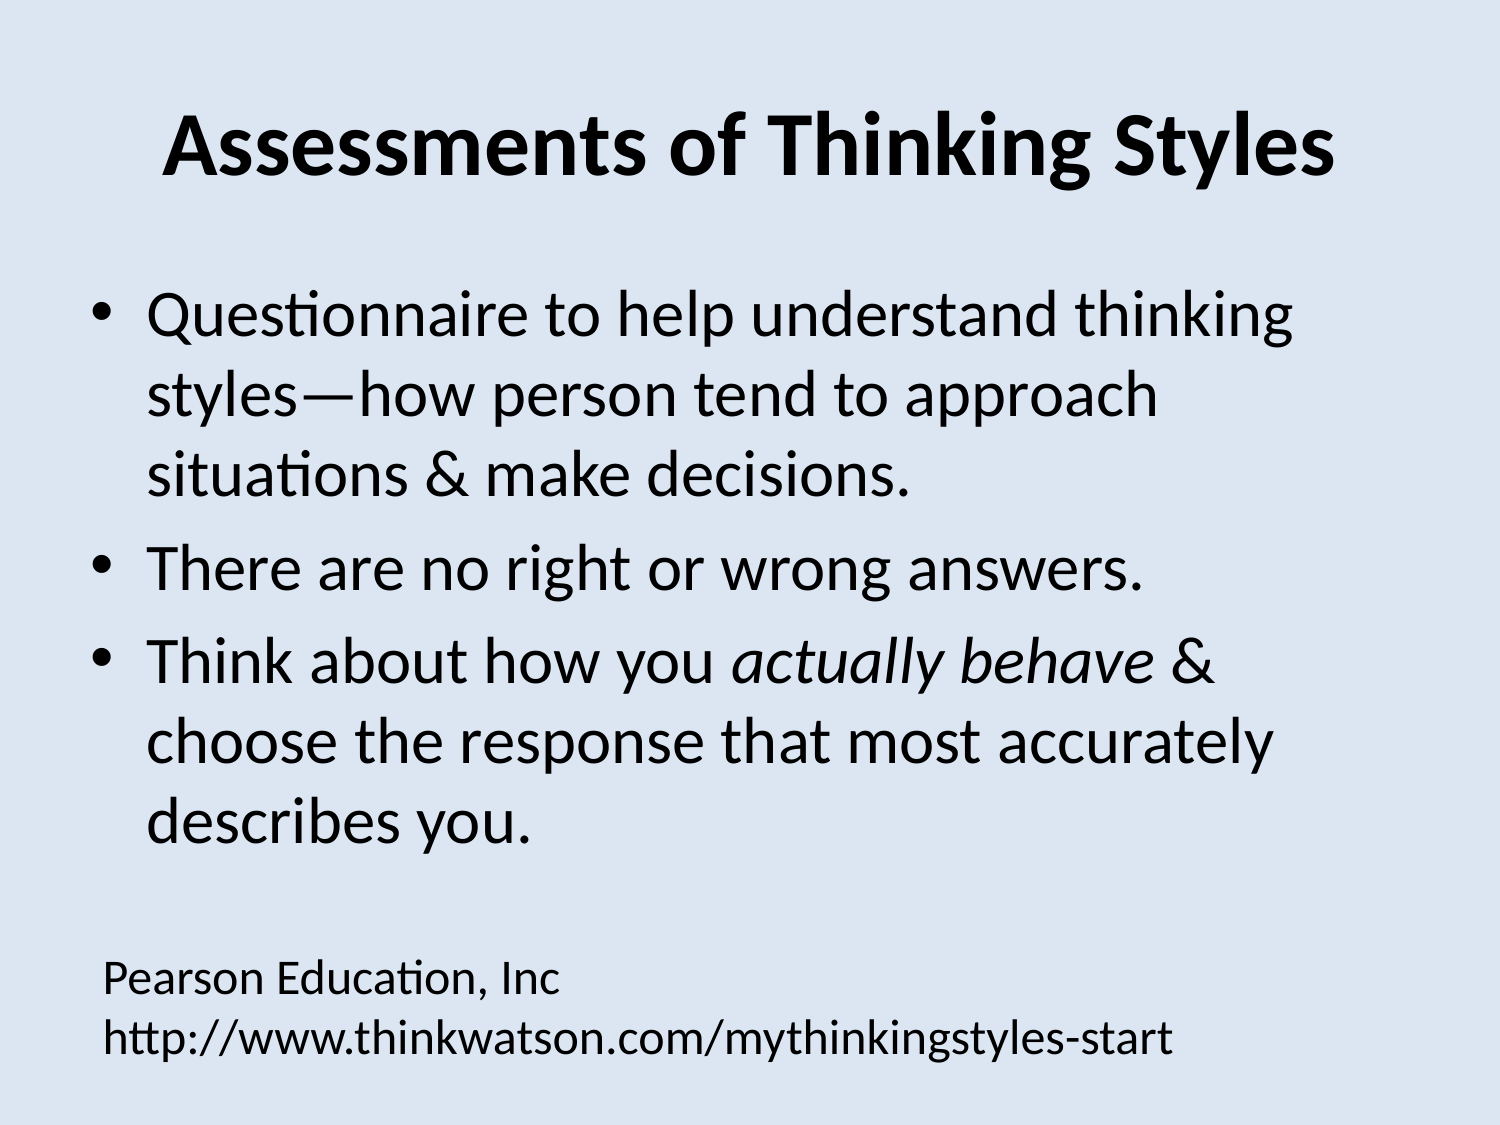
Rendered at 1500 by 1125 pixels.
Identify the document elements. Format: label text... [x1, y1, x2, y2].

text_box Pearson Education, Inc http://www.thinkwatson.com/mythinkingstyles-start [87, 937, 1363, 1125]
list Questionnaire to help understand thinking styles—how person tend to approach situations & make decisions. There are no right or wrong answers. Think about how you actually behave & choose the response that most accurately describes you. [75, 262, 1425, 925]
title Assessments of Thinking Styles [75, 45, 1425, 233]
